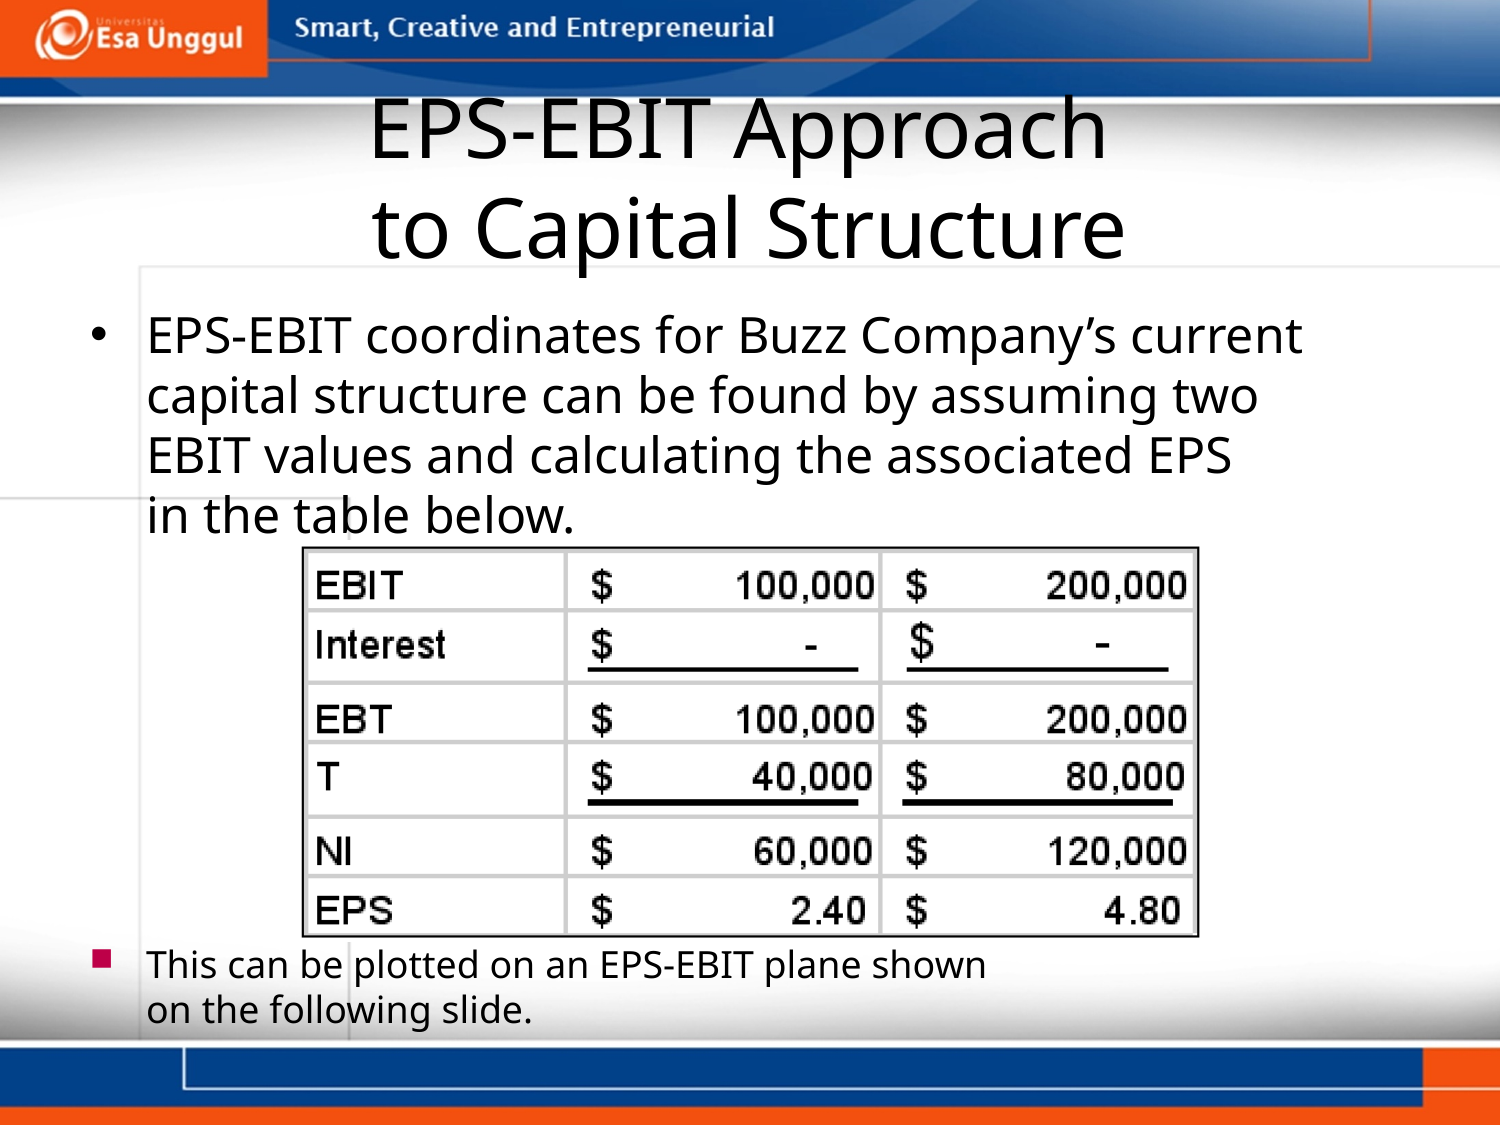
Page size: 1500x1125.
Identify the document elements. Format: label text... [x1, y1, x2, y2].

title EPS-EBIT Approach to Capital Structure [75, 99, 1425, 250]
picture [0, 0, 1500, 1125]
list EPS-EBIT coordinates for Buzz Company’s current capital structure can be found by assuming two EBIT values and calculating the associated EPS in the table below. [75, 295, 1425, 507]
text_box This can be plotted on an EPS-EBIT plane shown on the following slide. [74, 933, 1425, 1042]
